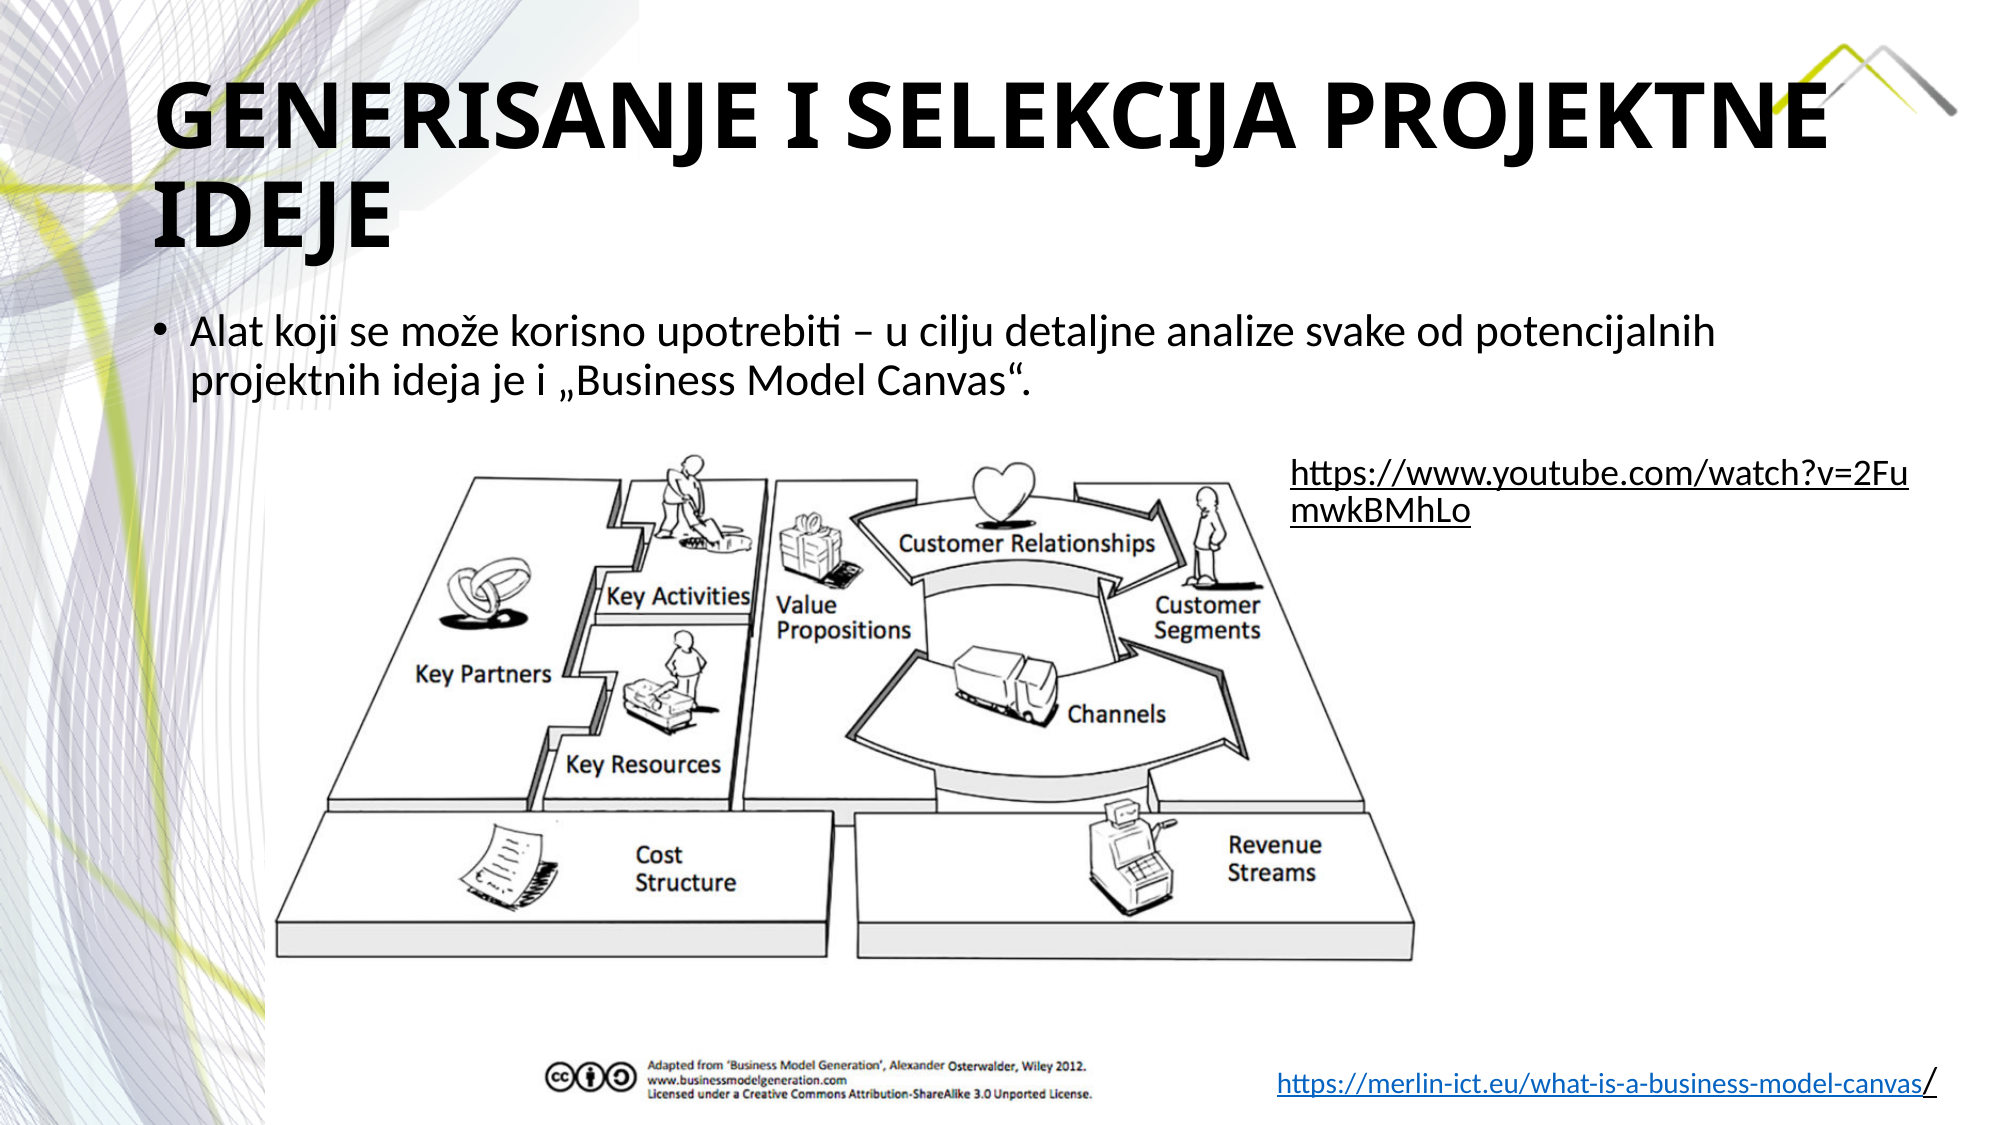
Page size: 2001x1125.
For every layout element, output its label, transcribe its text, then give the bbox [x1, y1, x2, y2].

title GENERISANJE I SELEKCIJA PROJEKTNE IDEJE [137, 59, 1863, 278]
picture [1718, 0, 2000, 167]
list Alat koji se može korisno upotrebiti – u cilju detaljne analize svake od potencijalnih projektnih ideja je i „Business Model Canvas“. [137, 299, 1863, 1014]
text_box https://merlin-ict.eu/what-is-a-business-model-canvas/ [1419, 1048, 2000, 1108]
text_box https://www.youtube.com/watch?v=2FumwkBMhLo [1419, 440, 1934, 546]
picture [0, 0, 1419, 1125]
